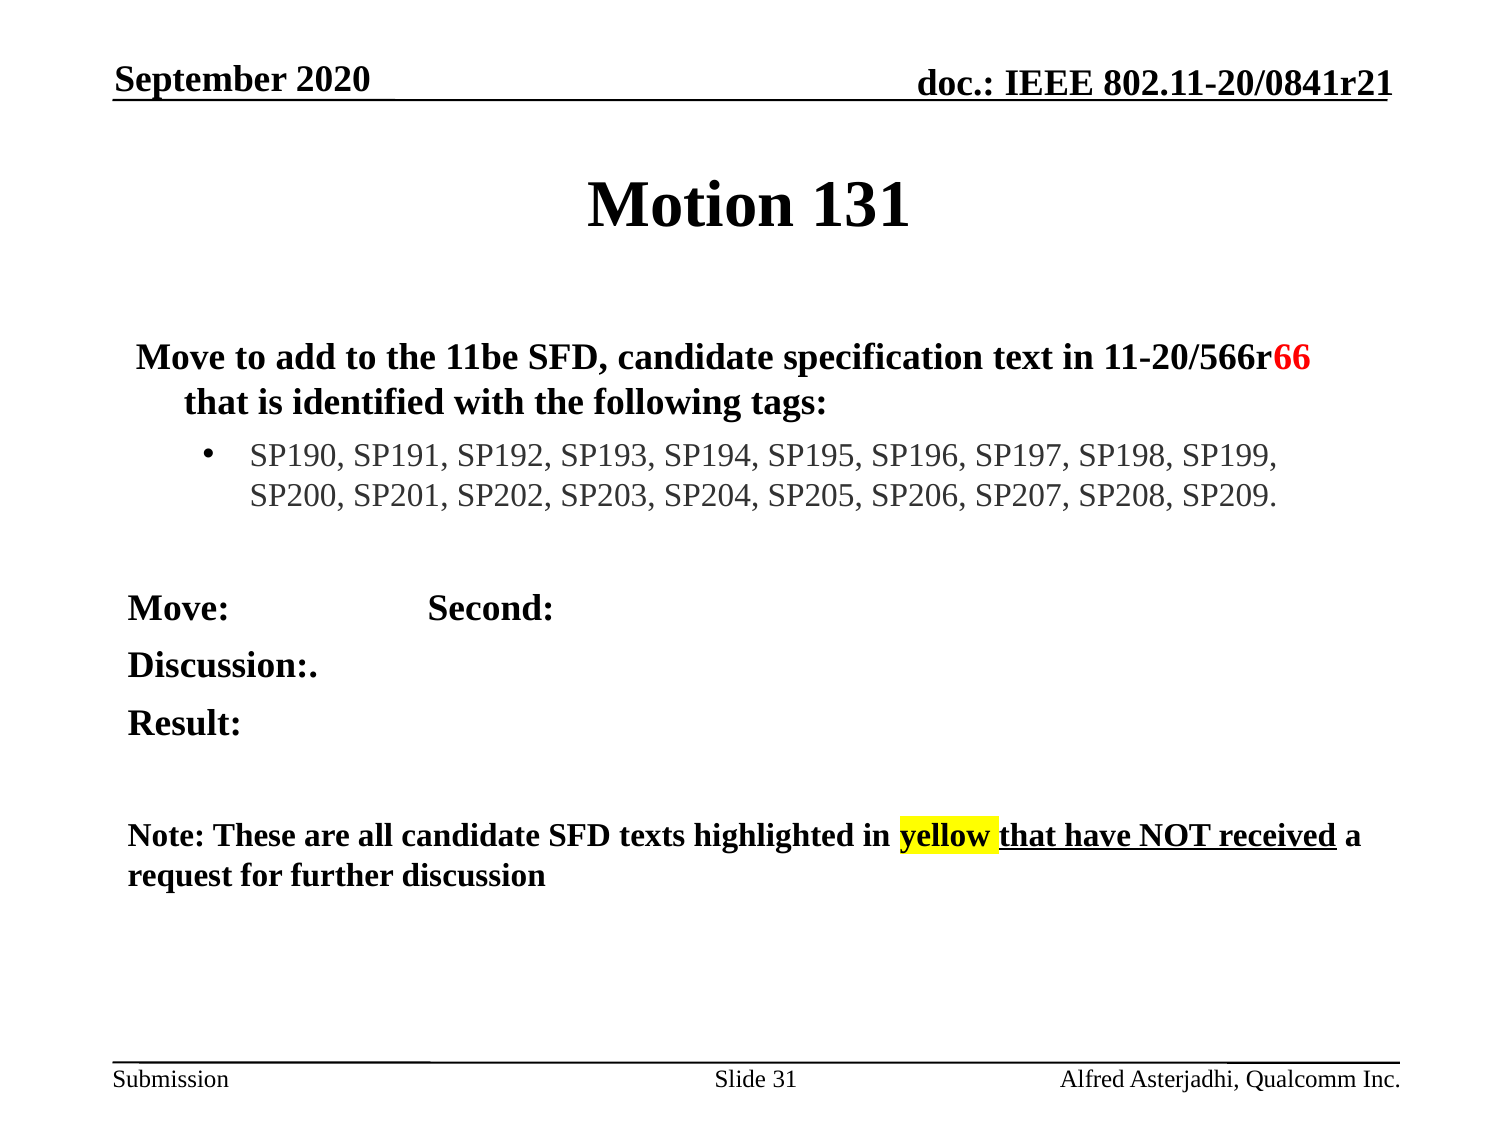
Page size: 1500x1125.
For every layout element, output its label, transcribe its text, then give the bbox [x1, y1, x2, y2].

title Motion 131 [112, 112, 1388, 288]
footer Alfred Asterjadhi, Qualcomm Inc. [878, 1061, 1402, 1093]
slide_number Slide 31 [712, 1061, 800, 1123]
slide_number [114, 54, 423, 100]
list Move to add to the 11be SFD, candidate specification text in 11-20/566r66 that is identified with the following tags: SP190, SP191, SP192, SP193, SP194, SP195, SP196, SP197, SP198, SP199, SP200, SP201, SP202, SP203, SP204, SP205, SP206, SP207, SP208, SP209. Move: Second: Discussion:. Result: Note: These are all candidate SFD texts highlighted in yellow that have NOT received a request for further discussion [112, 324, 1388, 1063]
